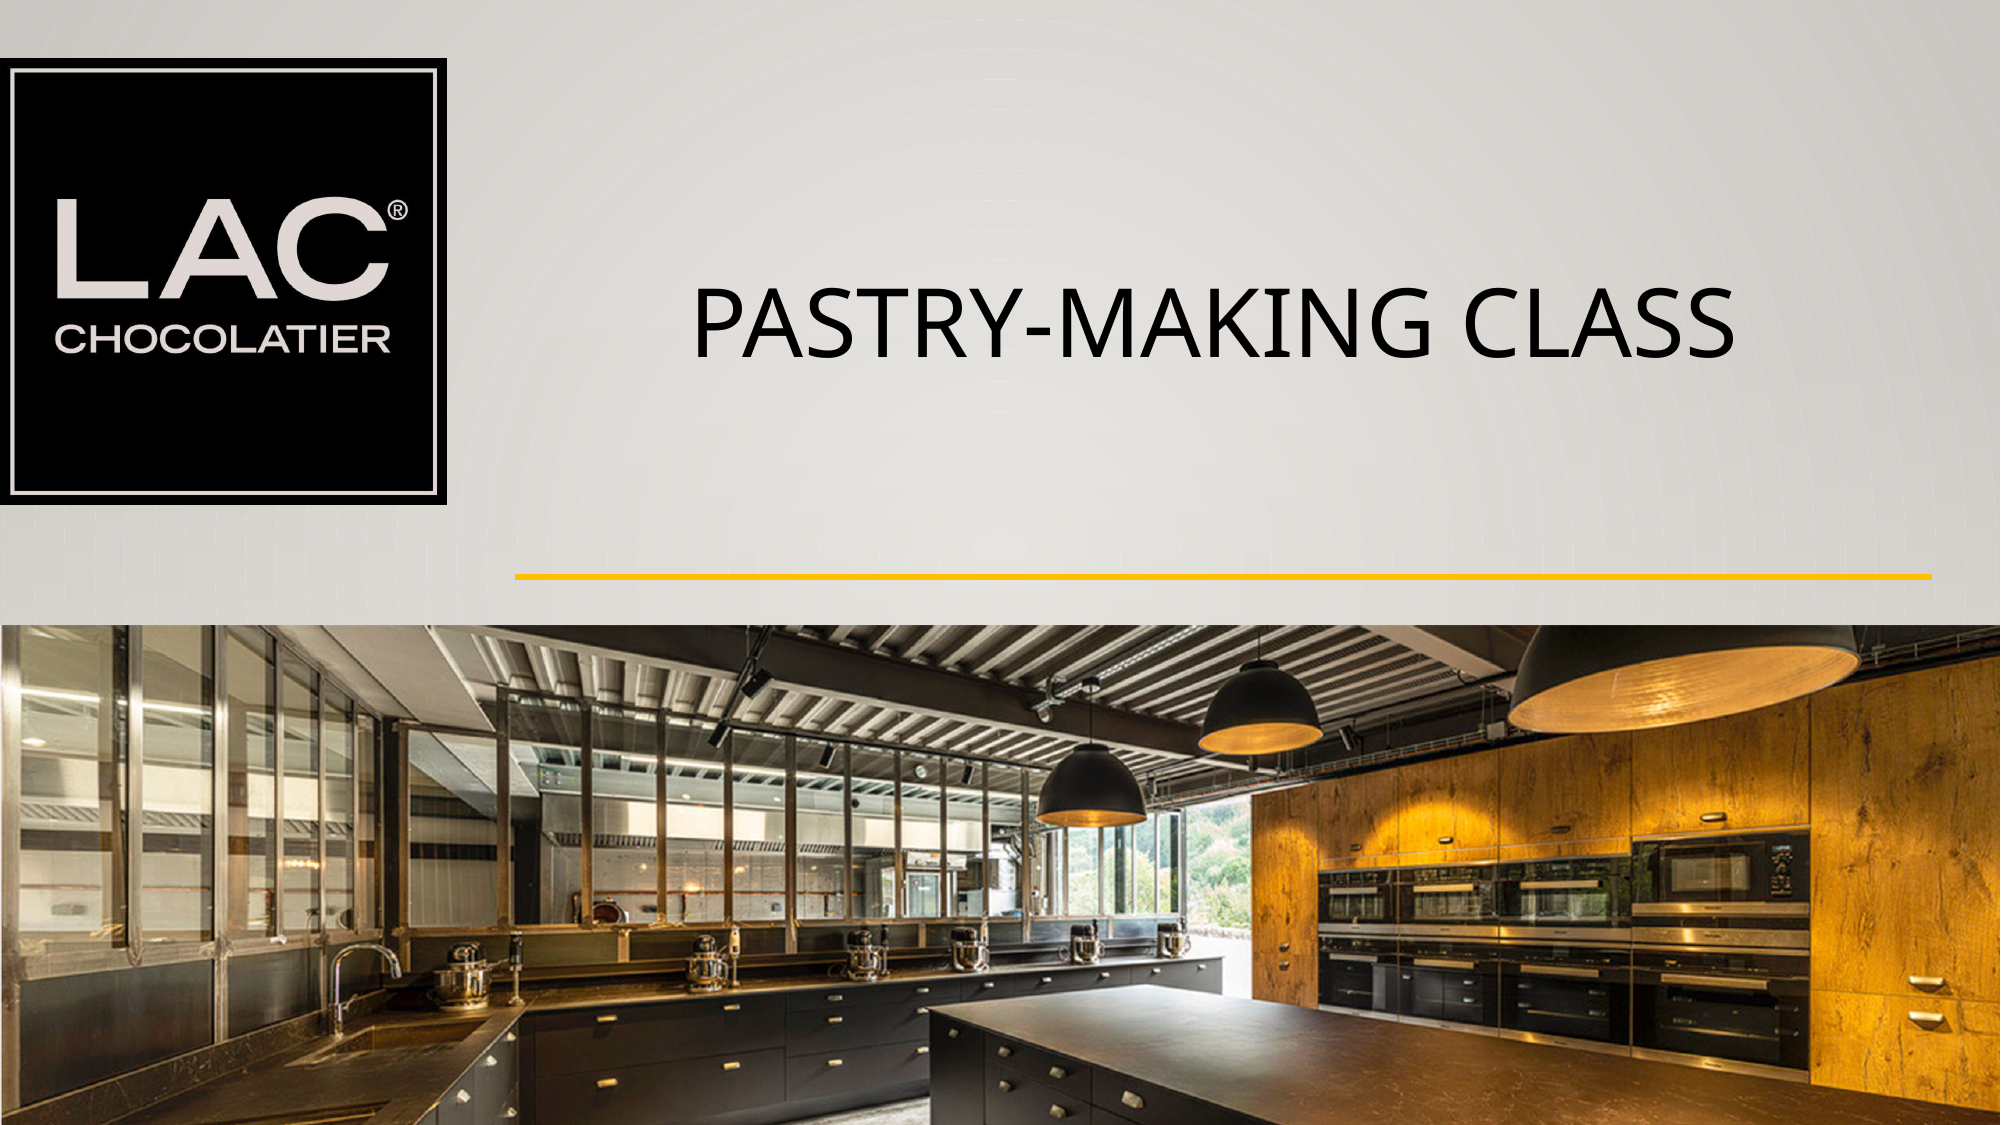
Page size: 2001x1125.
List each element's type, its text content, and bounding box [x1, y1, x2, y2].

picture [0, 58, 447, 505]
picture [0, 625, 2000, 1125]
title Pastry-making cLASS [641, 200, 1812, 379]
